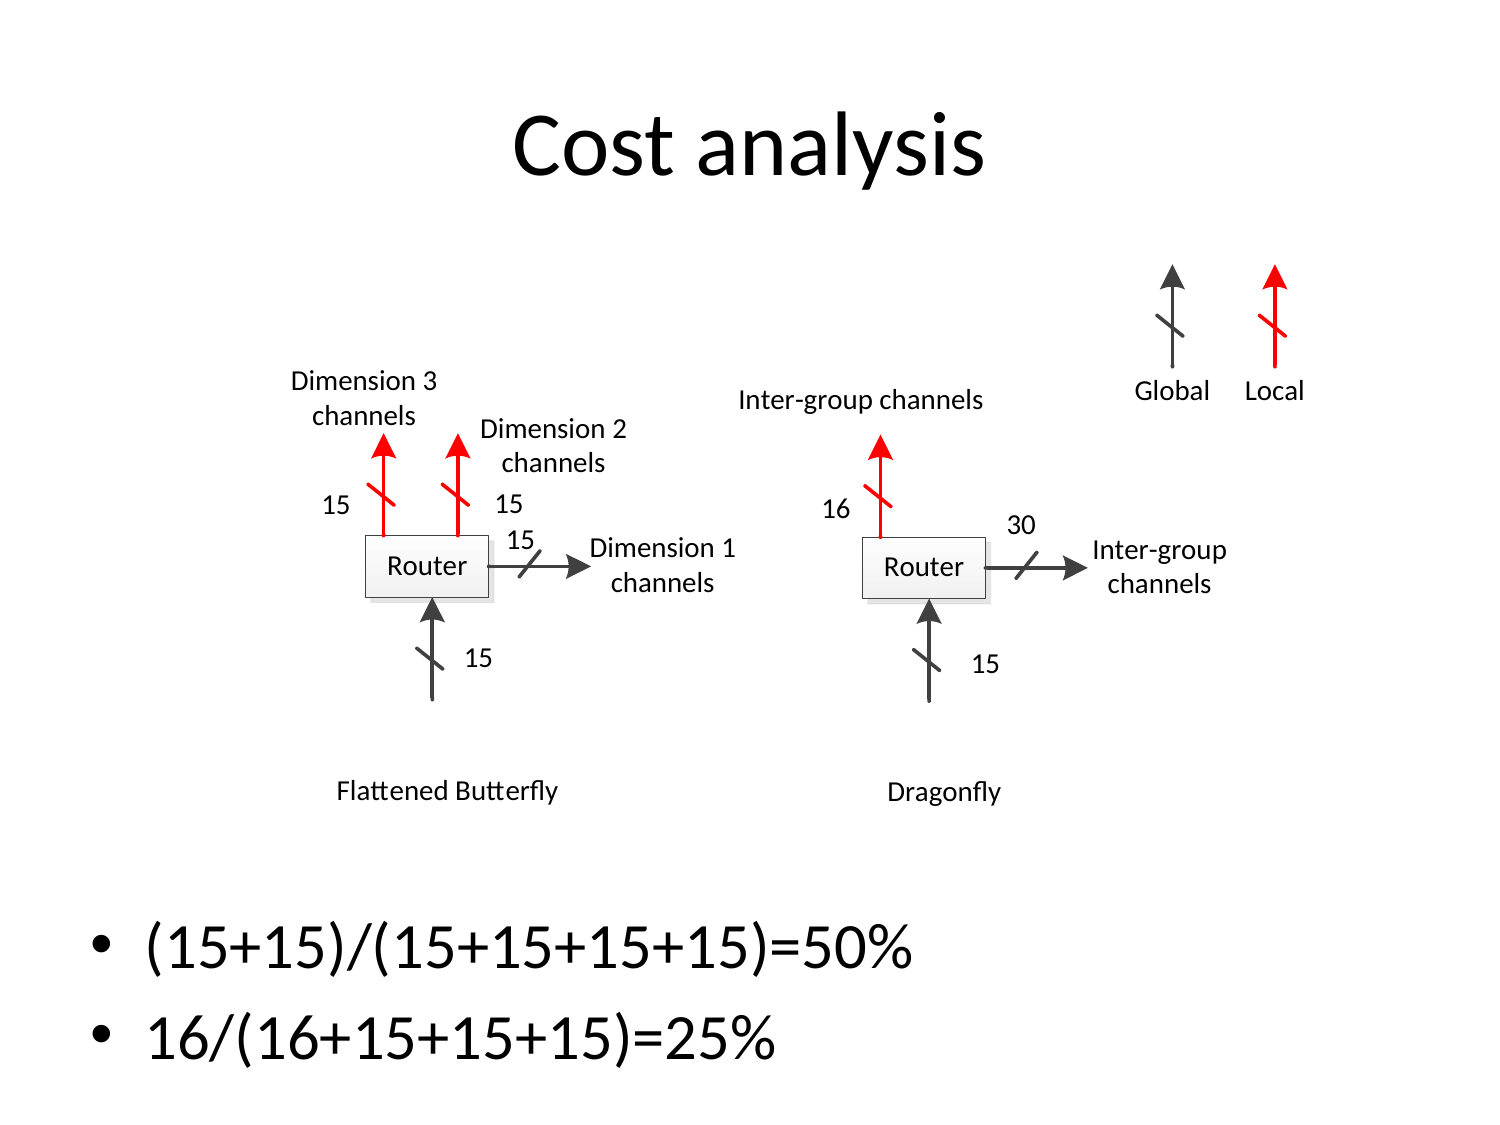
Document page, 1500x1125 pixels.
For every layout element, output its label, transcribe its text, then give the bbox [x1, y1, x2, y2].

list (15+15)/(15+15+15+15)=50% 16/(16+15+15+15)=25% [75, 262, 1425, 1083]
title Cost analysis [75, 45, 1425, 233]
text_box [170, 231, 1352, 830]
